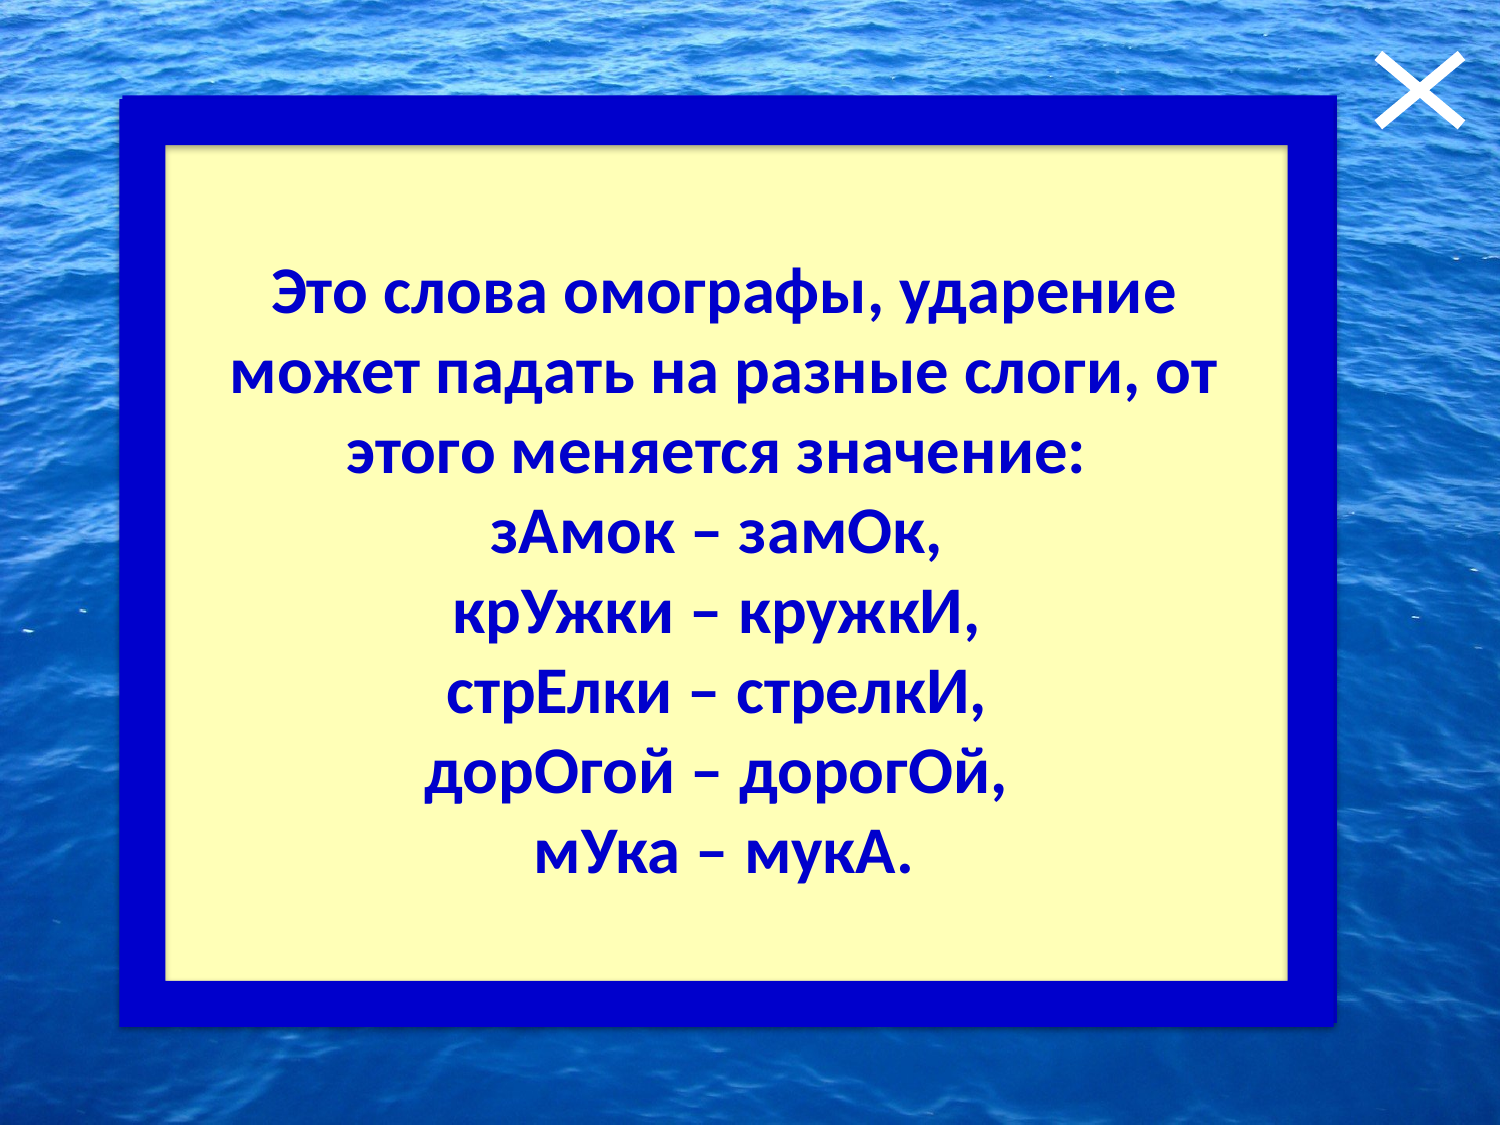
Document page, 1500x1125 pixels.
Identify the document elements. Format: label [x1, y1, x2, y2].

picture [0, 0, 1500, 1125]
text_box [122, 95, 1337, 1023]
text_box [119, 99, 1334, 1027]
text_box [1373, 49, 1467, 131]
